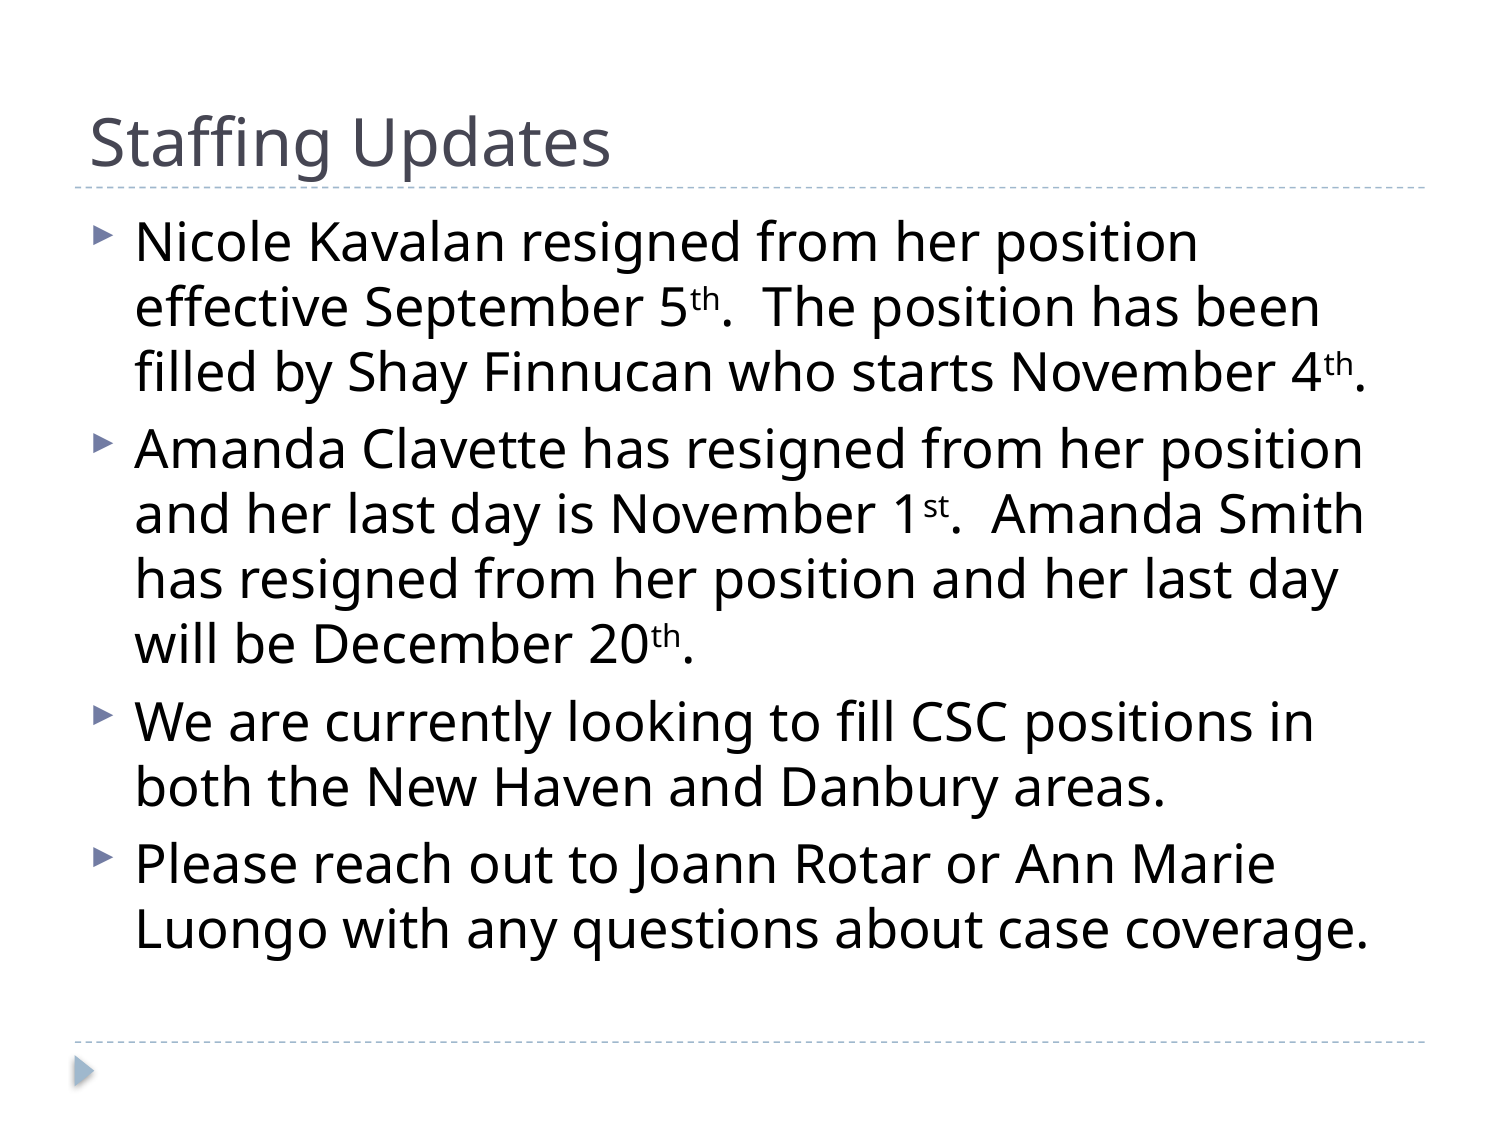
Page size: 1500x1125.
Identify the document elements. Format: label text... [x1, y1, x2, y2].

list Nicole Kavalan resigned from her position effective September 5th. The position has been filled by Shay Finnucan who starts November 4th. Amanda Clavette has resigned from her position and her last day is November 1st. Amanda Smith has resigned from her position and her last day will be December 20th. We are currently looking to fill CSC positions in both the New Haven and Danbury areas. Please reach out to Joann Rotar or Ann Marie Luongo with any questions about case coverage. [75, 200, 1425, 1010]
title Staffing Updates [75, 24, 1425, 188]
